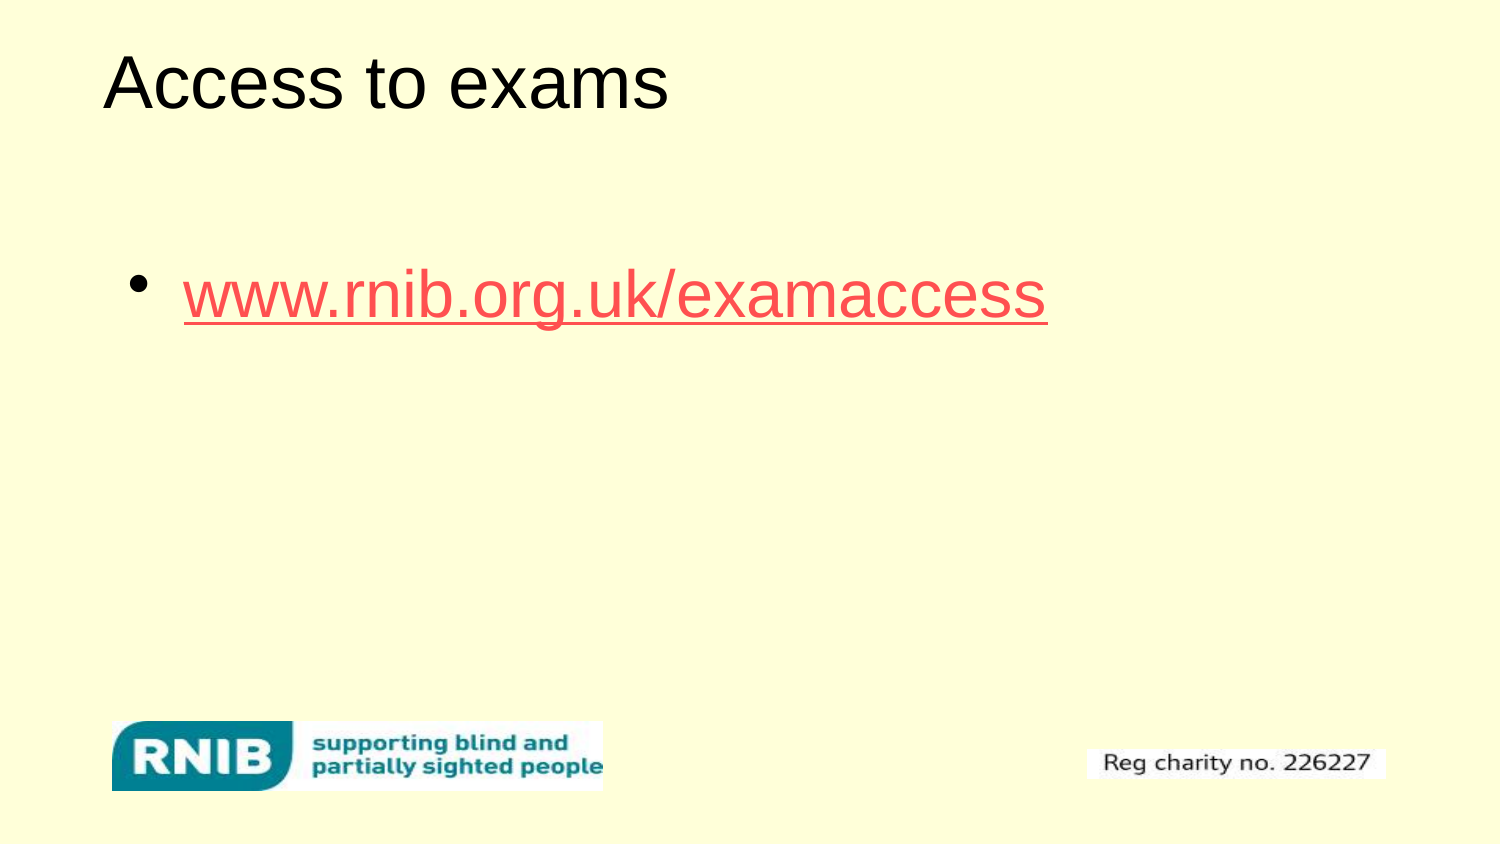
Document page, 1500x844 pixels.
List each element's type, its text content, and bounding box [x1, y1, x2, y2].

list www.rnib.org.uk/examaccess [112, 243, 1388, 751]
picture [112, 751, 603, 791]
picture [1087, 751, 1386, 779]
title Access to exams [88, 8, 1364, 149]
